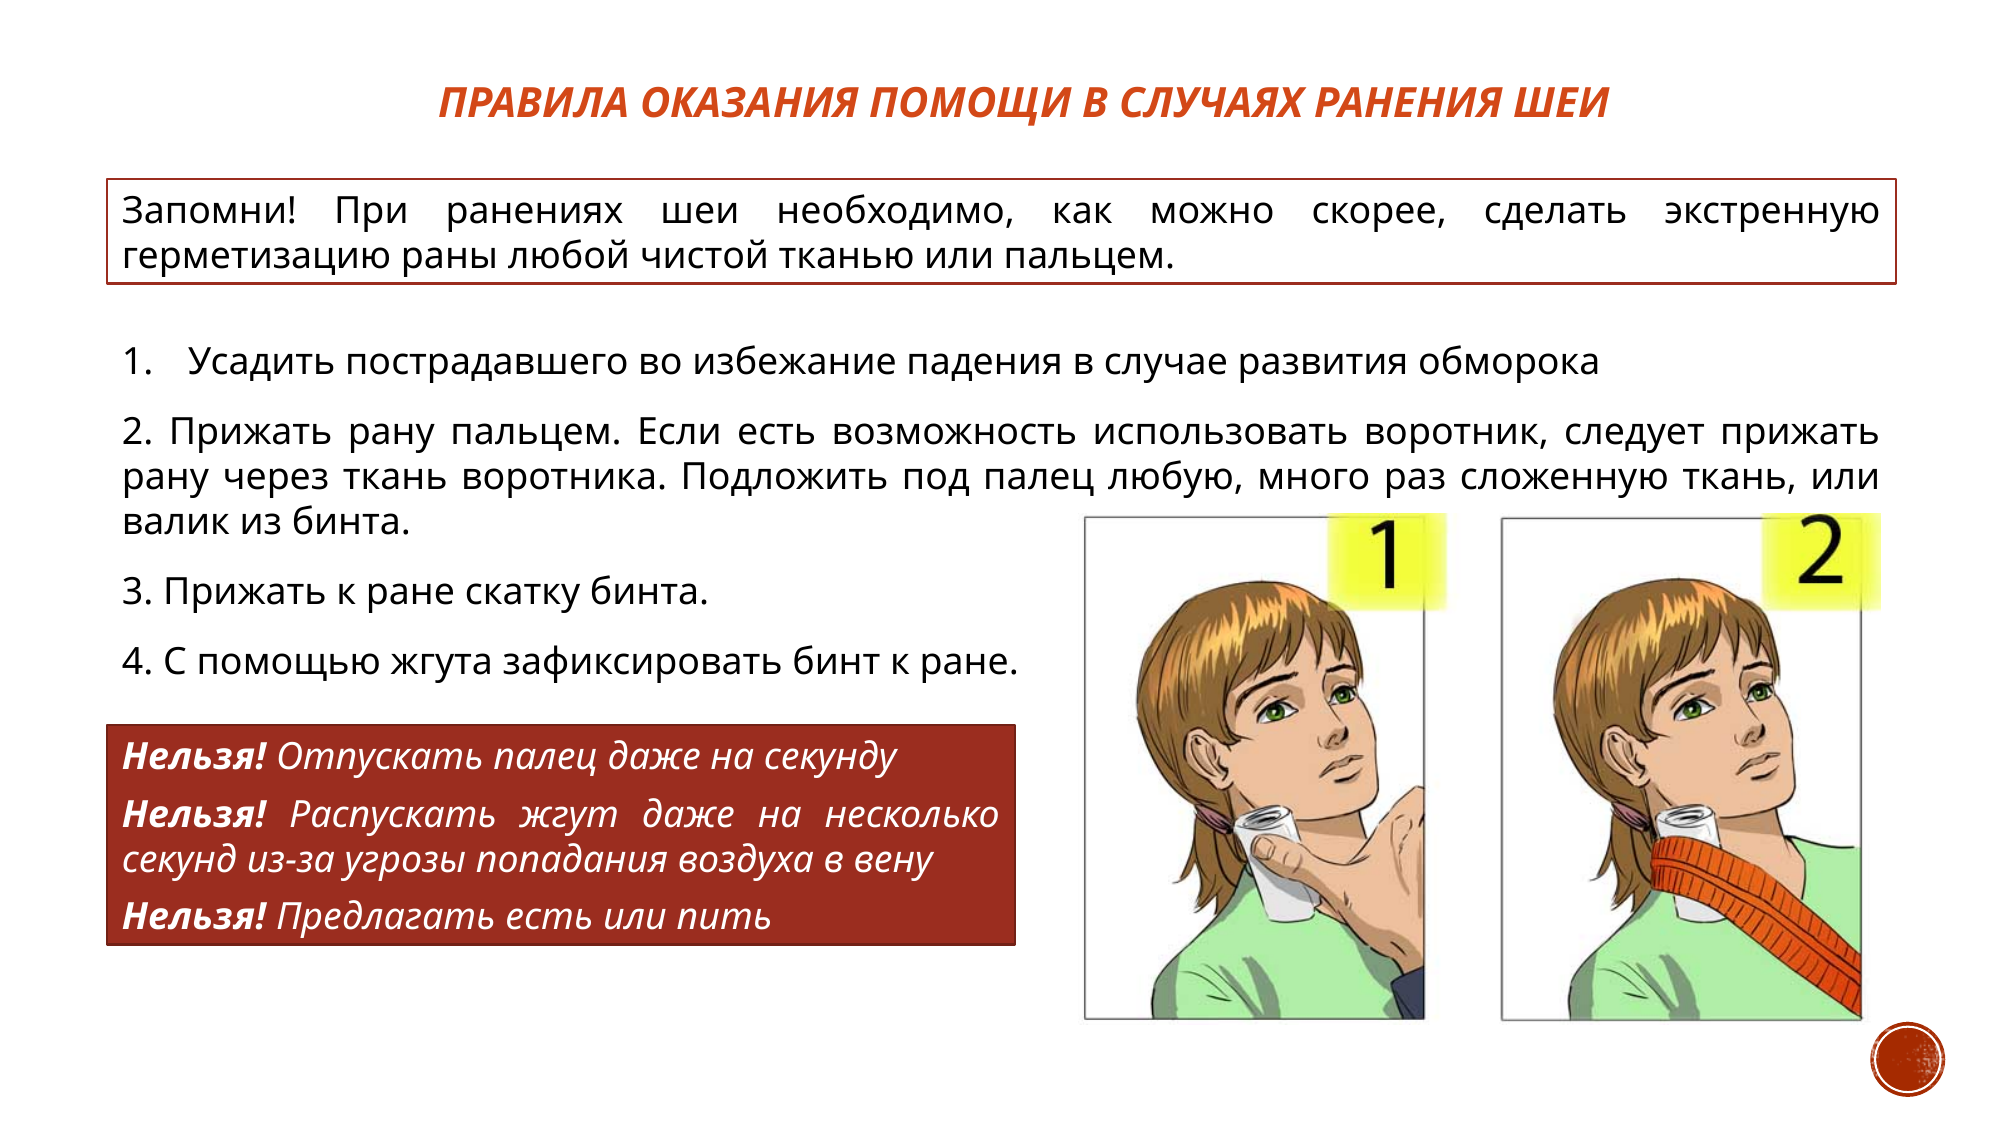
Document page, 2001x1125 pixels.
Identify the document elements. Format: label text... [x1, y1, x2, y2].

picture [1078, 515, 1881, 1025]
text_box Нельзя! Отпускать палец даже на секунду Нельзя! Распускать жгут даже на несколько секунд из-за угрозы попадания воздуха в вену Нельзя! Предлагать есть или пить [106, 724, 1016, 946]
text_box Правила оказания помощи в случаях ранения шеи [348, 68, 1655, 135]
text_box Усадить пострадавшего во избежание падения в случае развития обморока Прижать рану пальцем. Если есть возможность использовать воротник, следует прижать рану через ткань воротника. Подложить под палец любую, много раз сложенную ткань, или валик из бинта. Прижать к ране скатку бинта. С помощью жгута зафиксировать бинт к ране. [107, 329, 1897, 690]
text_box Запомни! При ранениях шеи необходимо, как можно скорее, сделать экстренную герметизацию раны любой чистой тканью или пальцем. [106, 178, 1897, 285]
